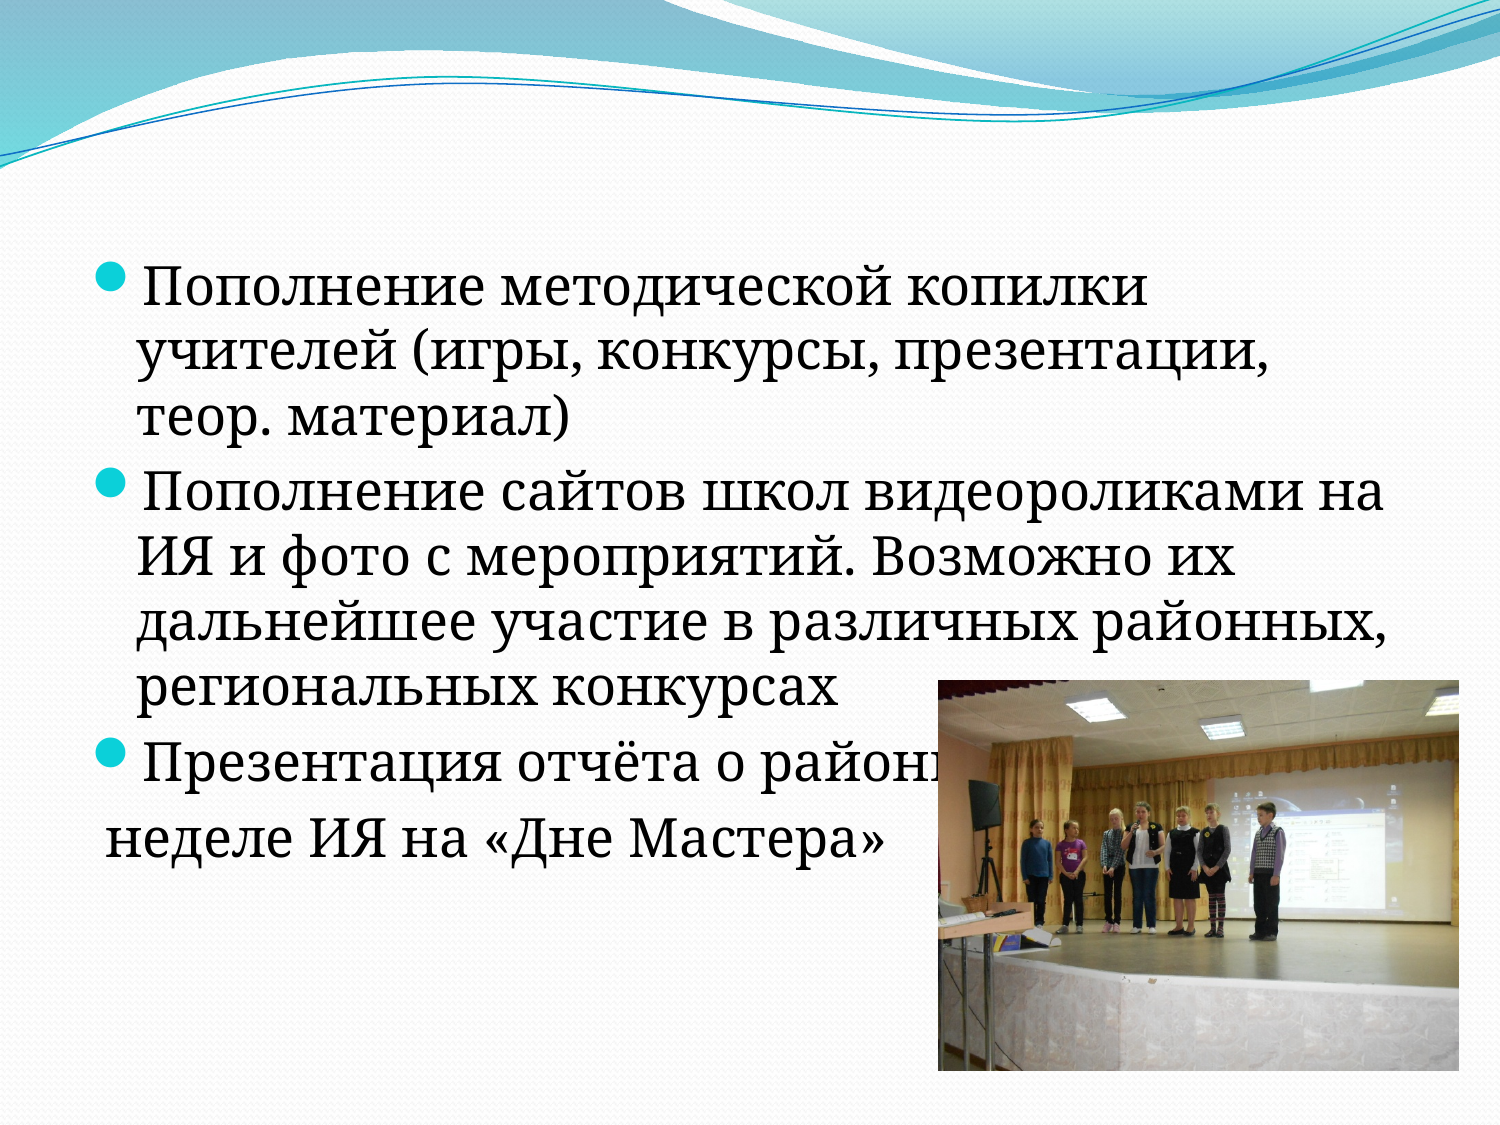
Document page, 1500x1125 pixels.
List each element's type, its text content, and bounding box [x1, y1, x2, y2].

picture [938, 680, 1459, 1071]
list Пополнение методической копилки учителей (игры, конкурсы, презентации, теор. материал) Пополнение сайтов школ видеороликами на ИЯ и фото с мероприятий. Возможно их дальнейшее участие в различных районных, региональных конкурсах Презентация отчёта о районной неделе ИЯ на «Дне Мастера» [76, 243, 1427, 964]
